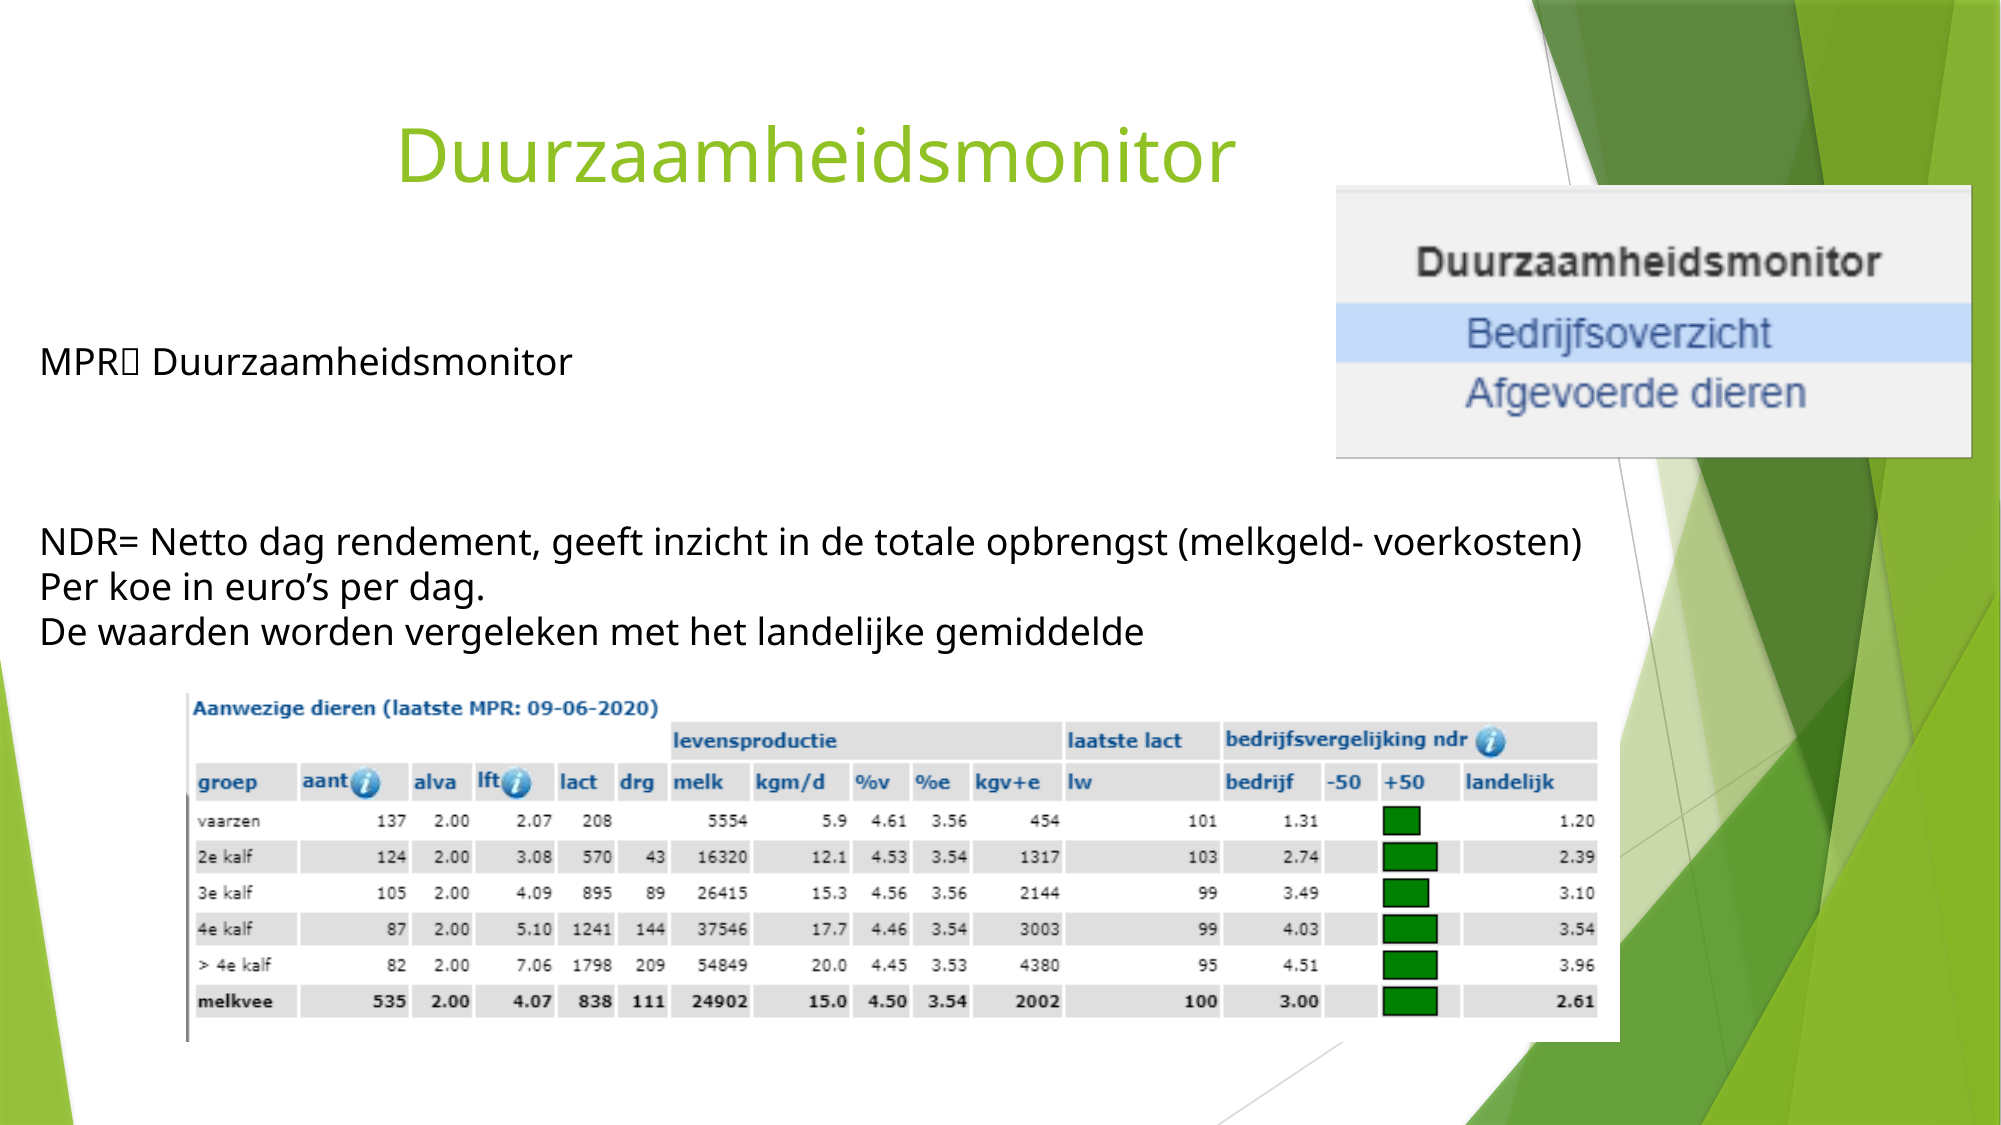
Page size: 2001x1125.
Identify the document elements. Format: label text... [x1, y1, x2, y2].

picture [186, 693, 1621, 1042]
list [1335, 184, 1976, 463]
text_box MPR Duurzaamheidsmonitor NDR= Netto dag rendement, geeft inzicht in de totale opbrengst (melkgeld- voerkosten) Per koe in euro’s per dag. De waarden worden vergeleken met het landelijke gemiddelde [24, 330, 1609, 660]
title Duurzaamheidsmonitor [111, 99, 1522, 317]
